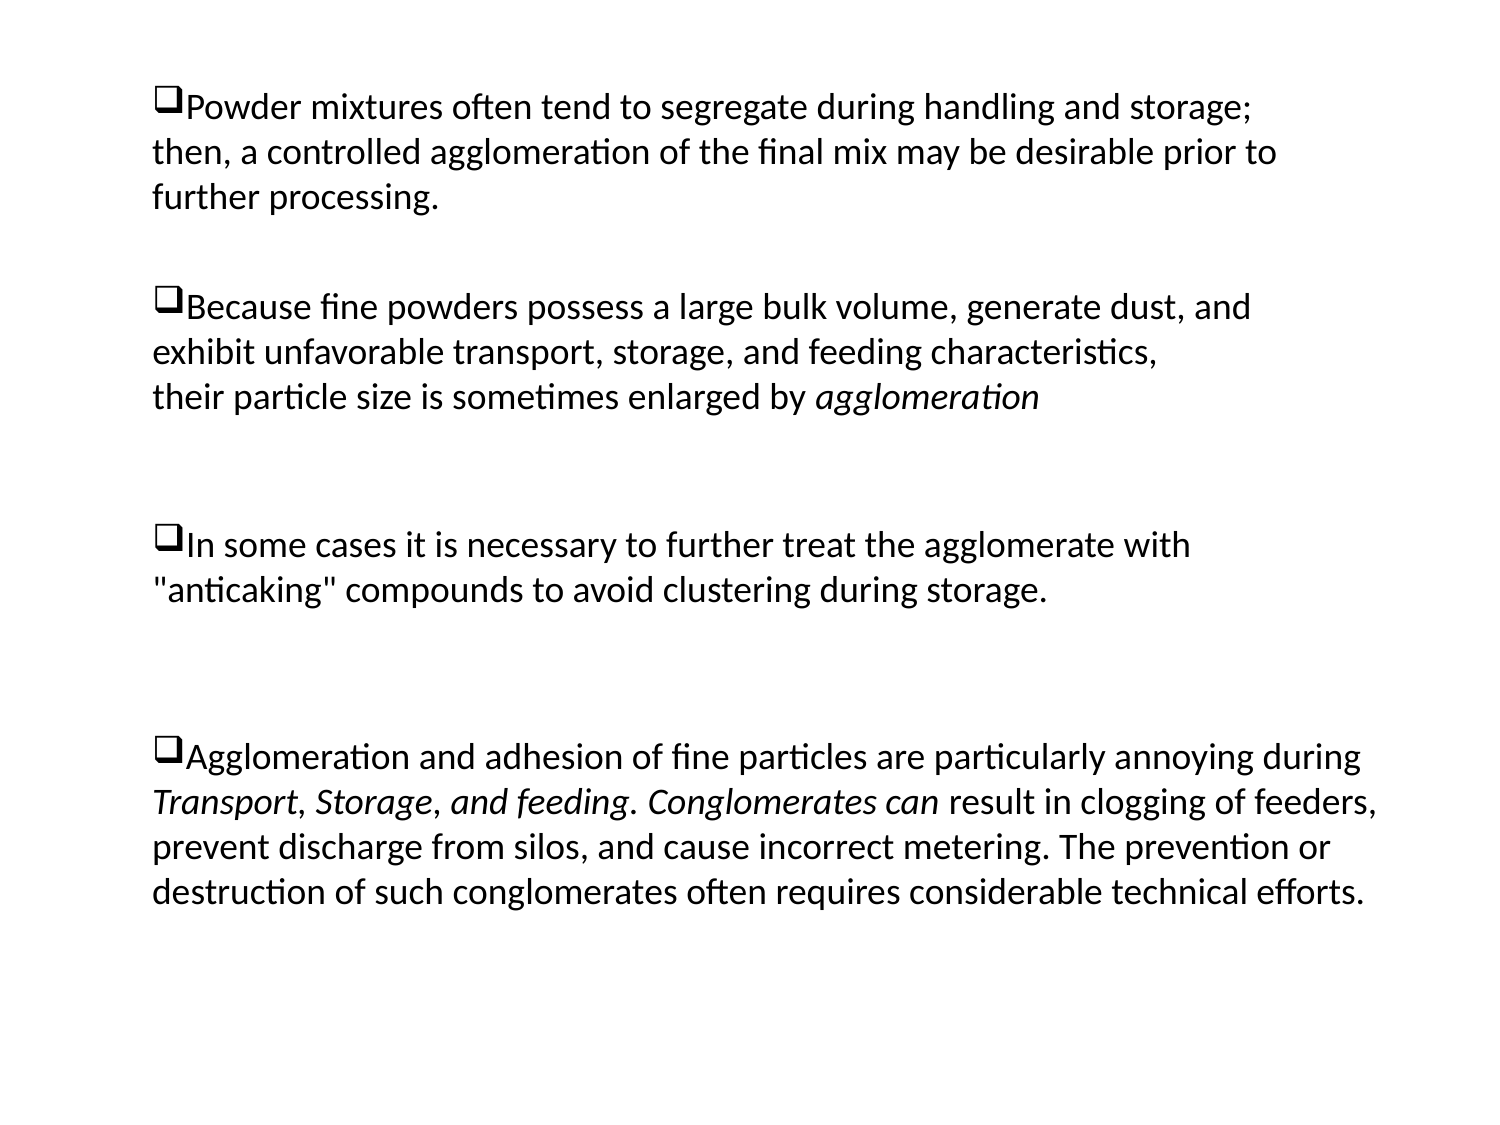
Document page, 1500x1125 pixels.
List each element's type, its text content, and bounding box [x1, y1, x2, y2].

text_box Powder mixtures often tend to segregate during handling and storage; then, a controlled agglomeration of the final mix may be desirable prior to further processing. [137, 74, 1338, 225]
text_box Agglomeration and adhesion of fine particles are particularly annoying during Transport, Storage, and feeding. Conglomerates can result in clogging of feeders, prevent discharge from silos, and cause incorrect metering. The prevention or destruction of such conglomerates often requires considerable technical efforts. [137, 724, 1413, 920]
text_box Because fine powders possess a large bulk volume, generate dust, and exhibit unfavorable transport, storage, and feeding characteristics, their particle size is sometimes enlarged by agglomeration [137, 274, 1313, 425]
text_box In some cases it is necessary to further treat the agglomerate with "anticaking" compounds to avoid clustering during storage. [137, 512, 1388, 618]
